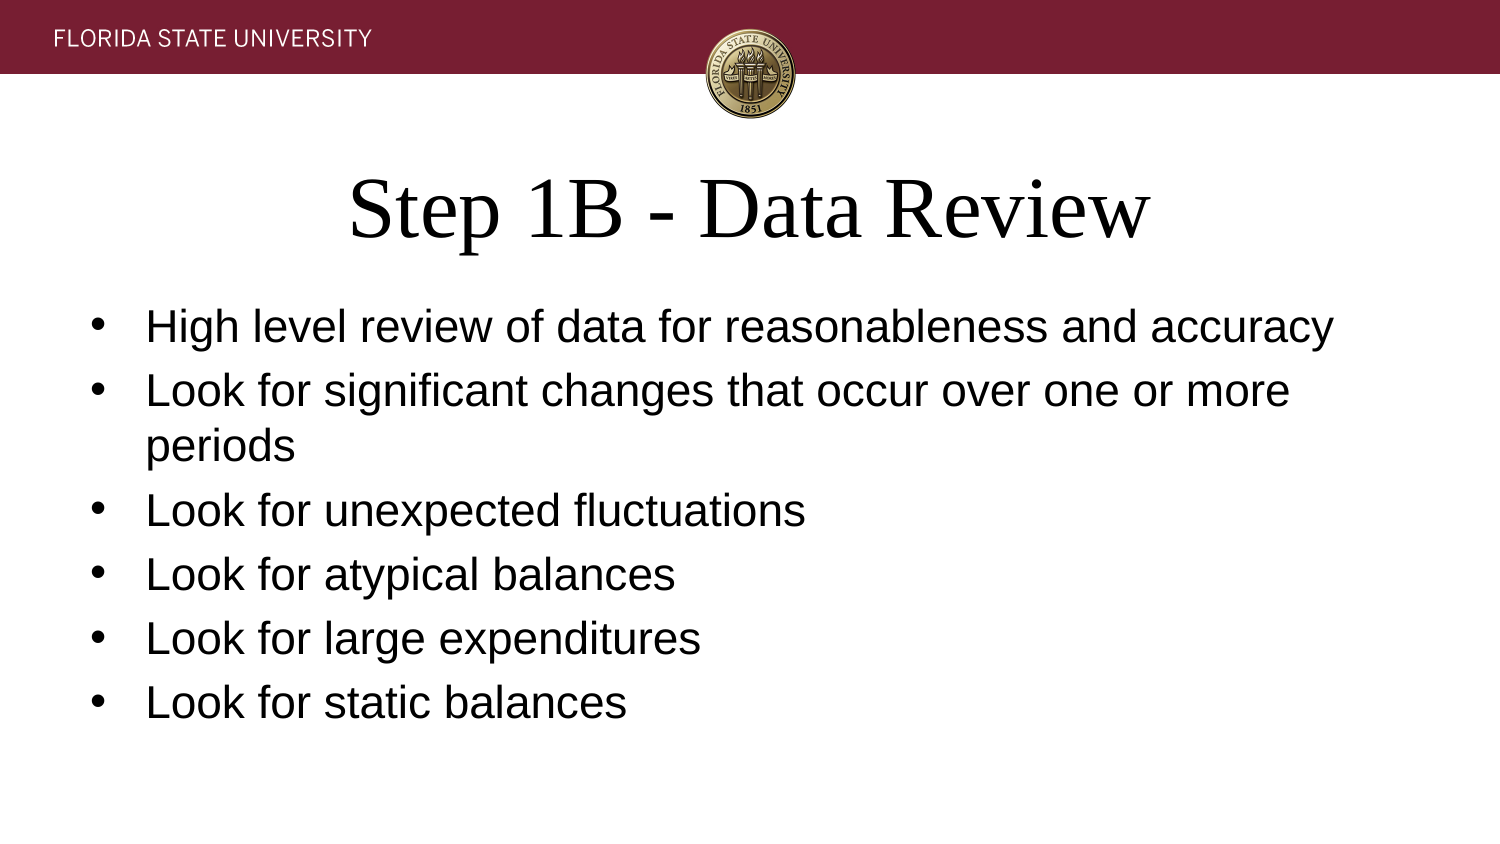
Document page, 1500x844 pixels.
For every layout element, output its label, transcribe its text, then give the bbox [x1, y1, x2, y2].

title Step 1B - Data Review [75, 143, 1425, 263]
picture [0, 0, 1500, 844]
list High level review of data for reasonableness and accuracy Look for significant changes that occur over one or more periods Look for unexpected fluctuations Look for atypical balances Look for large expenditures Look for static balances [75, 288, 1425, 744]
